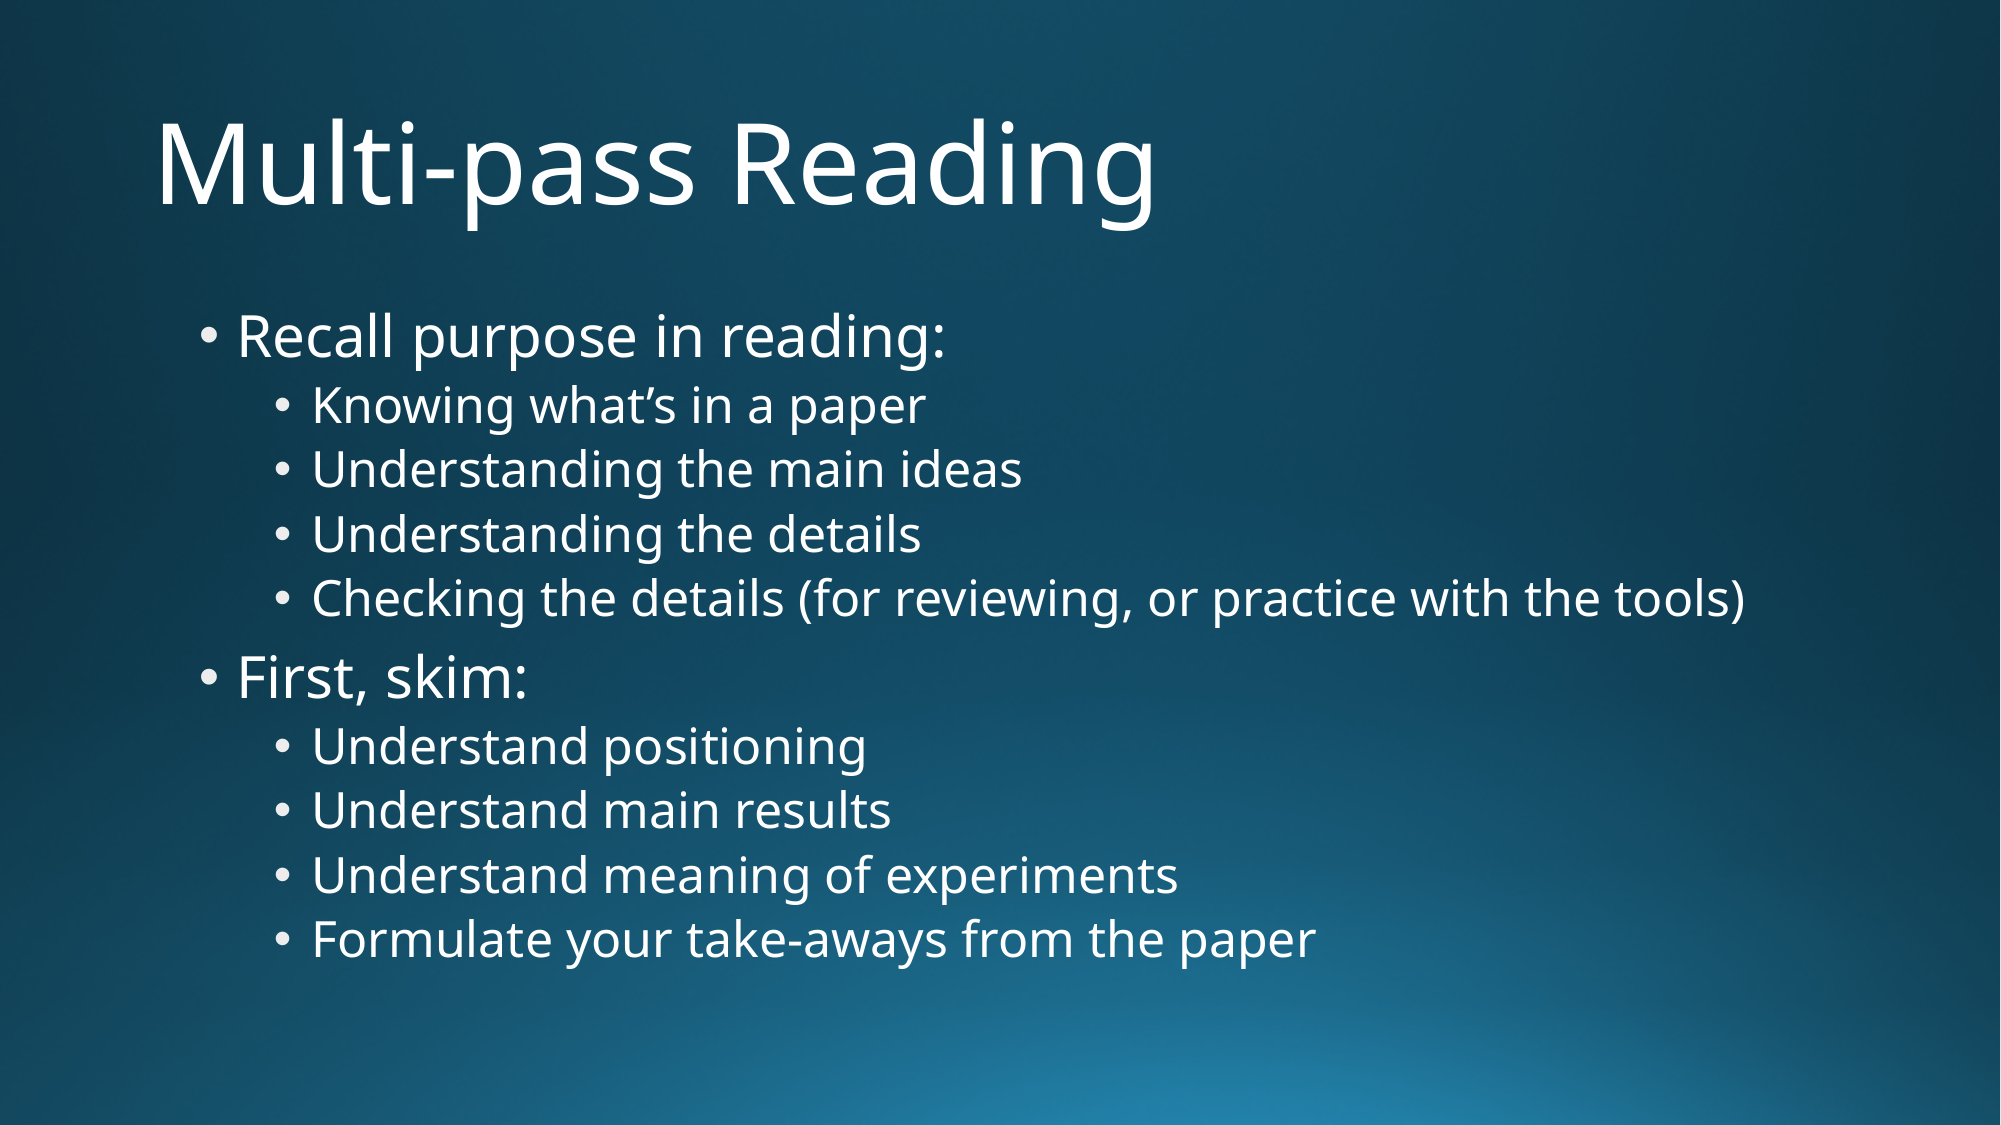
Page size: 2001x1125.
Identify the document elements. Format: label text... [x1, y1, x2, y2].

list Recall purpose in reading: Knowing what’s in a paper Understanding the main ideas Understanding the details Checking the details (for reviewing, or practice with the tools) First, skim: Understand positioning Understand main results Understand meaning of experiments Formulate your take-aways from the paper [183, 299, 1863, 1014]
title Multi-pass Reading [137, 59, 1863, 278]
picture [0, 0, 2001, 1125]
